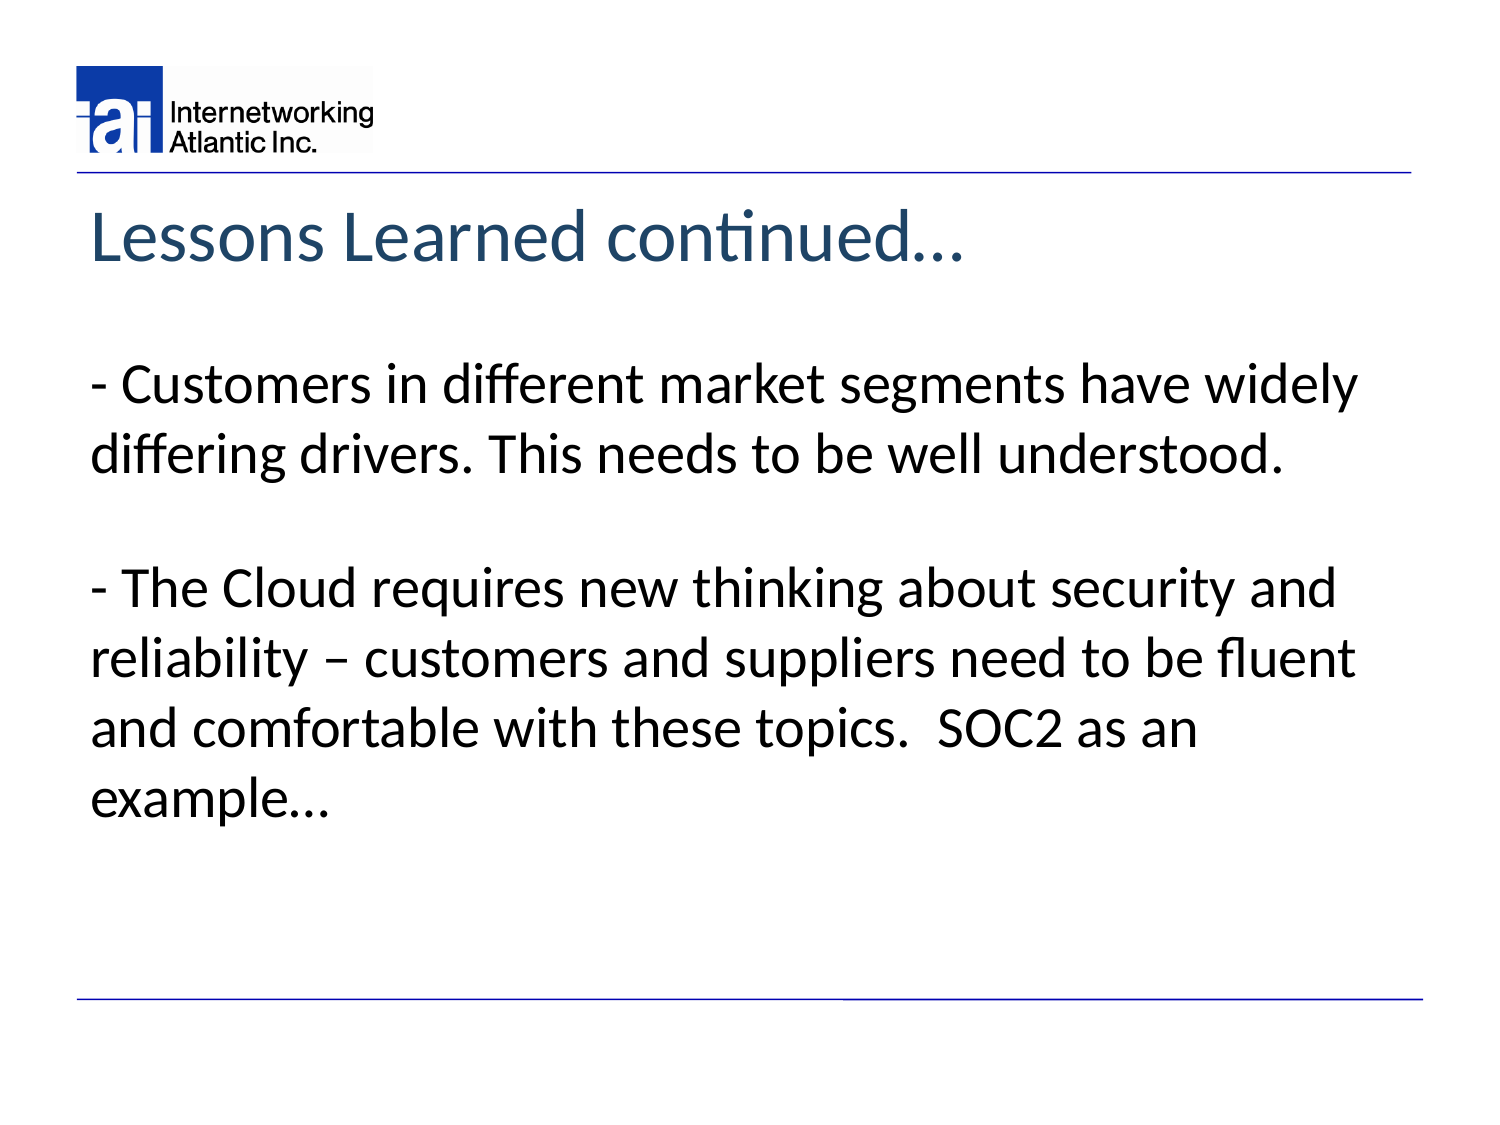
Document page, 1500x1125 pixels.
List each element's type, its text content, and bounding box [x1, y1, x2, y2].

title Lessons Learned continued… [74, 174, 1413, 288]
subtitle - Customers in different market segments have widely differing drivers. This needs to be well understood. - The Cloud requires new thinking about security and reliability – customers and suppliers need to be fluent and comfortable with these topics. SOC2 as an example… [74, 337, 1426, 1013]
picture [76, 66, 373, 153]
